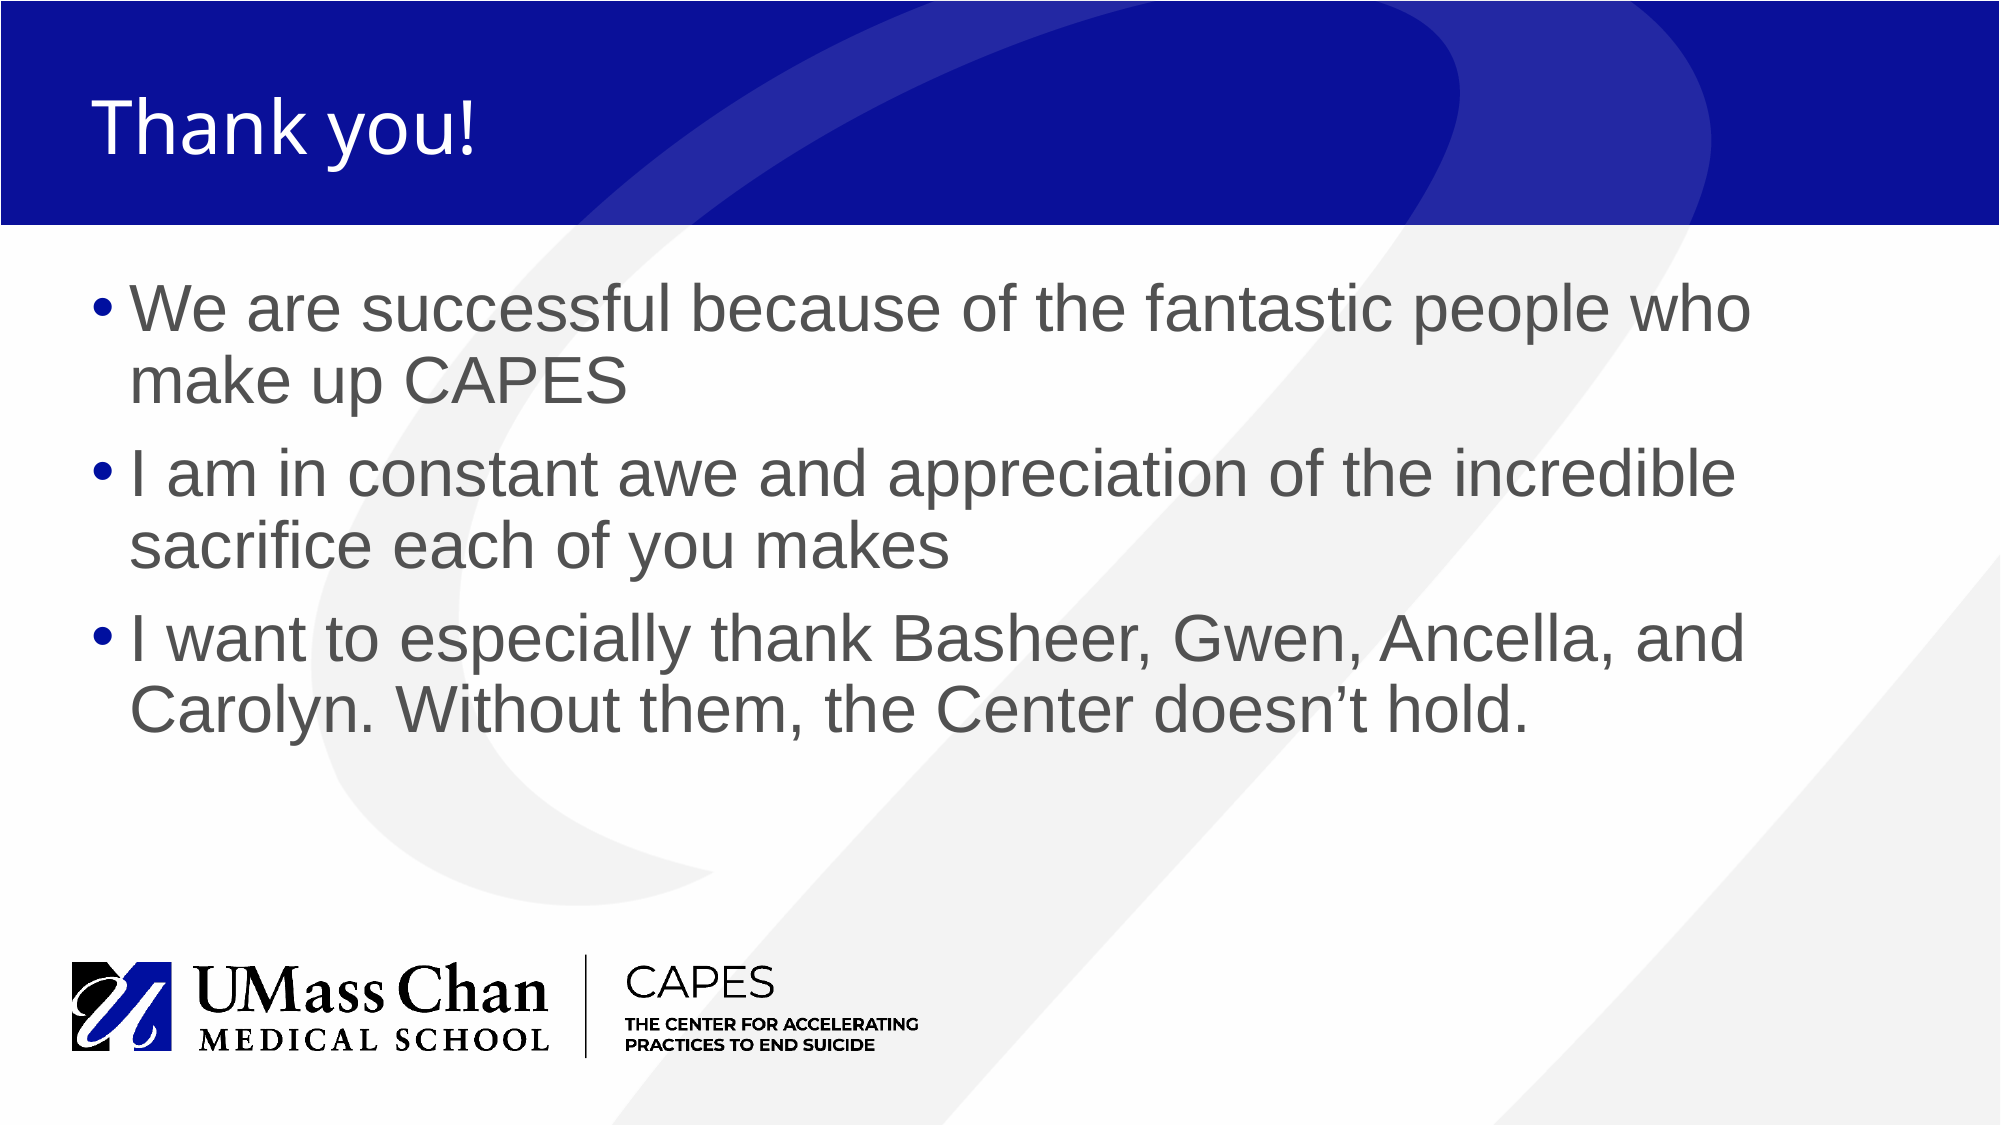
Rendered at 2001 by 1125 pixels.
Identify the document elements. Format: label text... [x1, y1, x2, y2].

picture [0, 0, 2001, 1125]
list We are successful because of the fantastic people who make up CAPES I am in constant awe and appreciation of the incredible sacrifice each of you makes I want to especially thank Basheer, Gwen, Ancella, and Carolyn. Without them, the Center doesn’t hold. [77, 266, 1902, 914]
title Thank you! [77, 82, 1902, 218]
